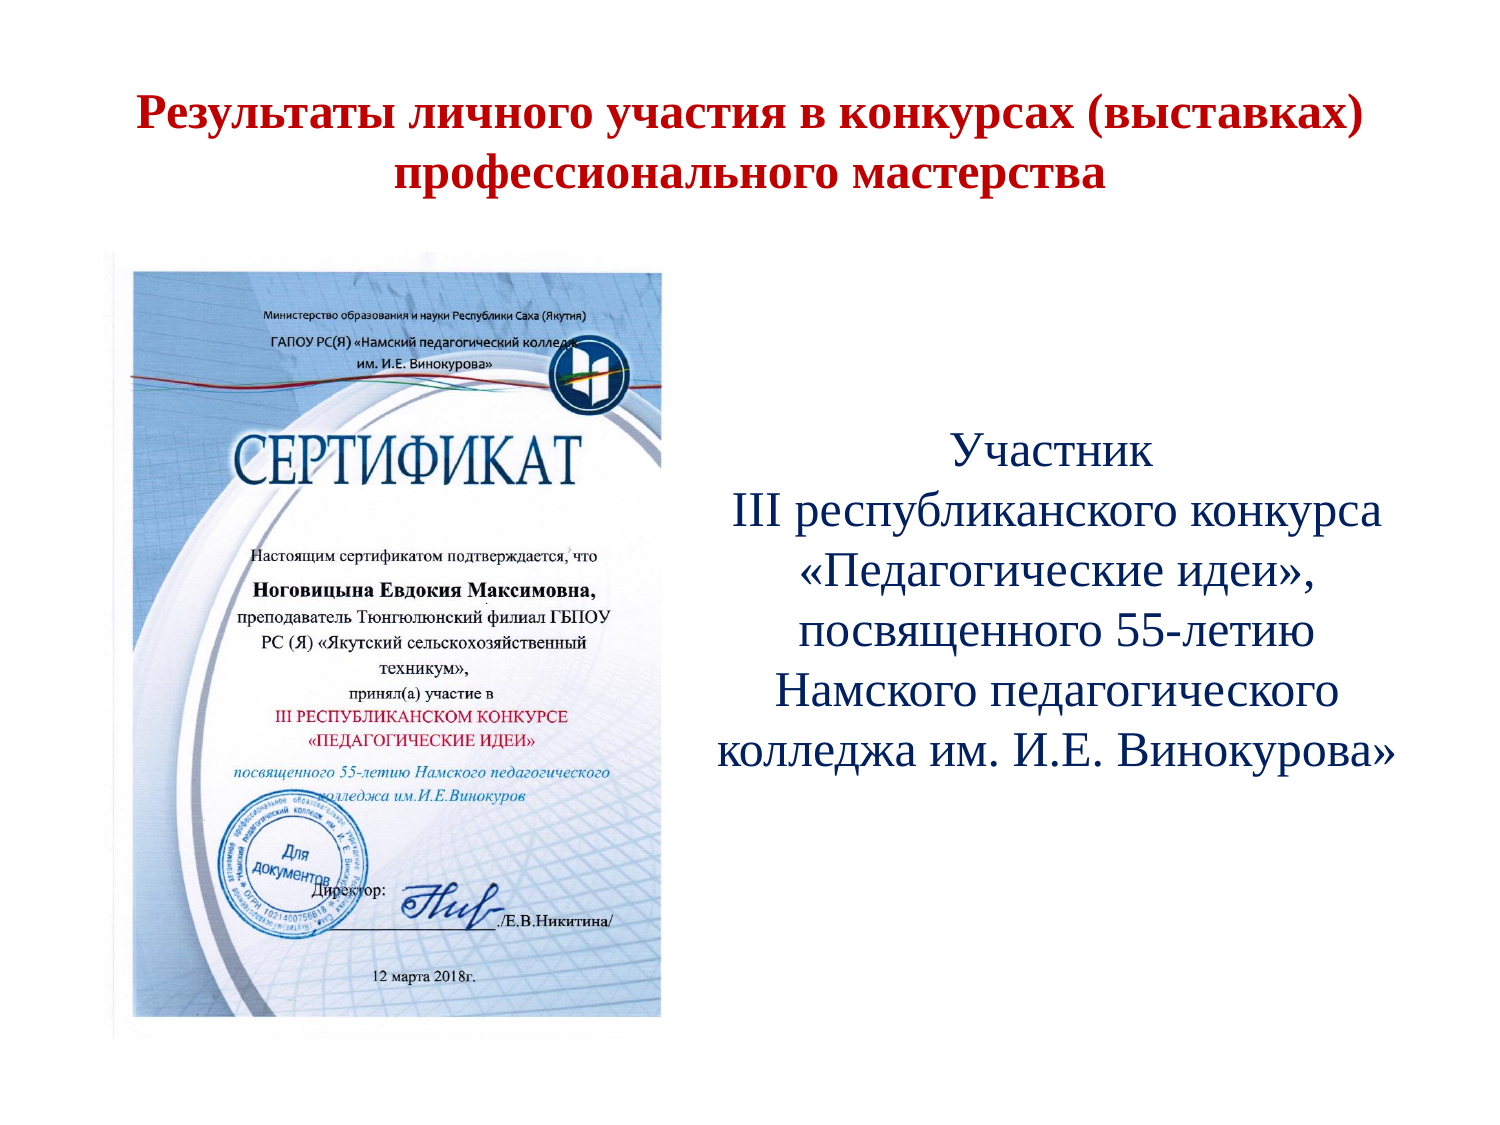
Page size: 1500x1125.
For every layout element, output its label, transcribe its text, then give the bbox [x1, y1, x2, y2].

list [94, 243, 680, 1047]
title Результаты личного участия в конкурсах (выставках) профессионального мастерства [75, 45, 1425, 233]
text_box Участник III республиканского конкурса «Педагогические идеи», посвященного 55-летию Намского педагогического колледжа им. И.Е. Винокурова» [690, 408, 1424, 784]
